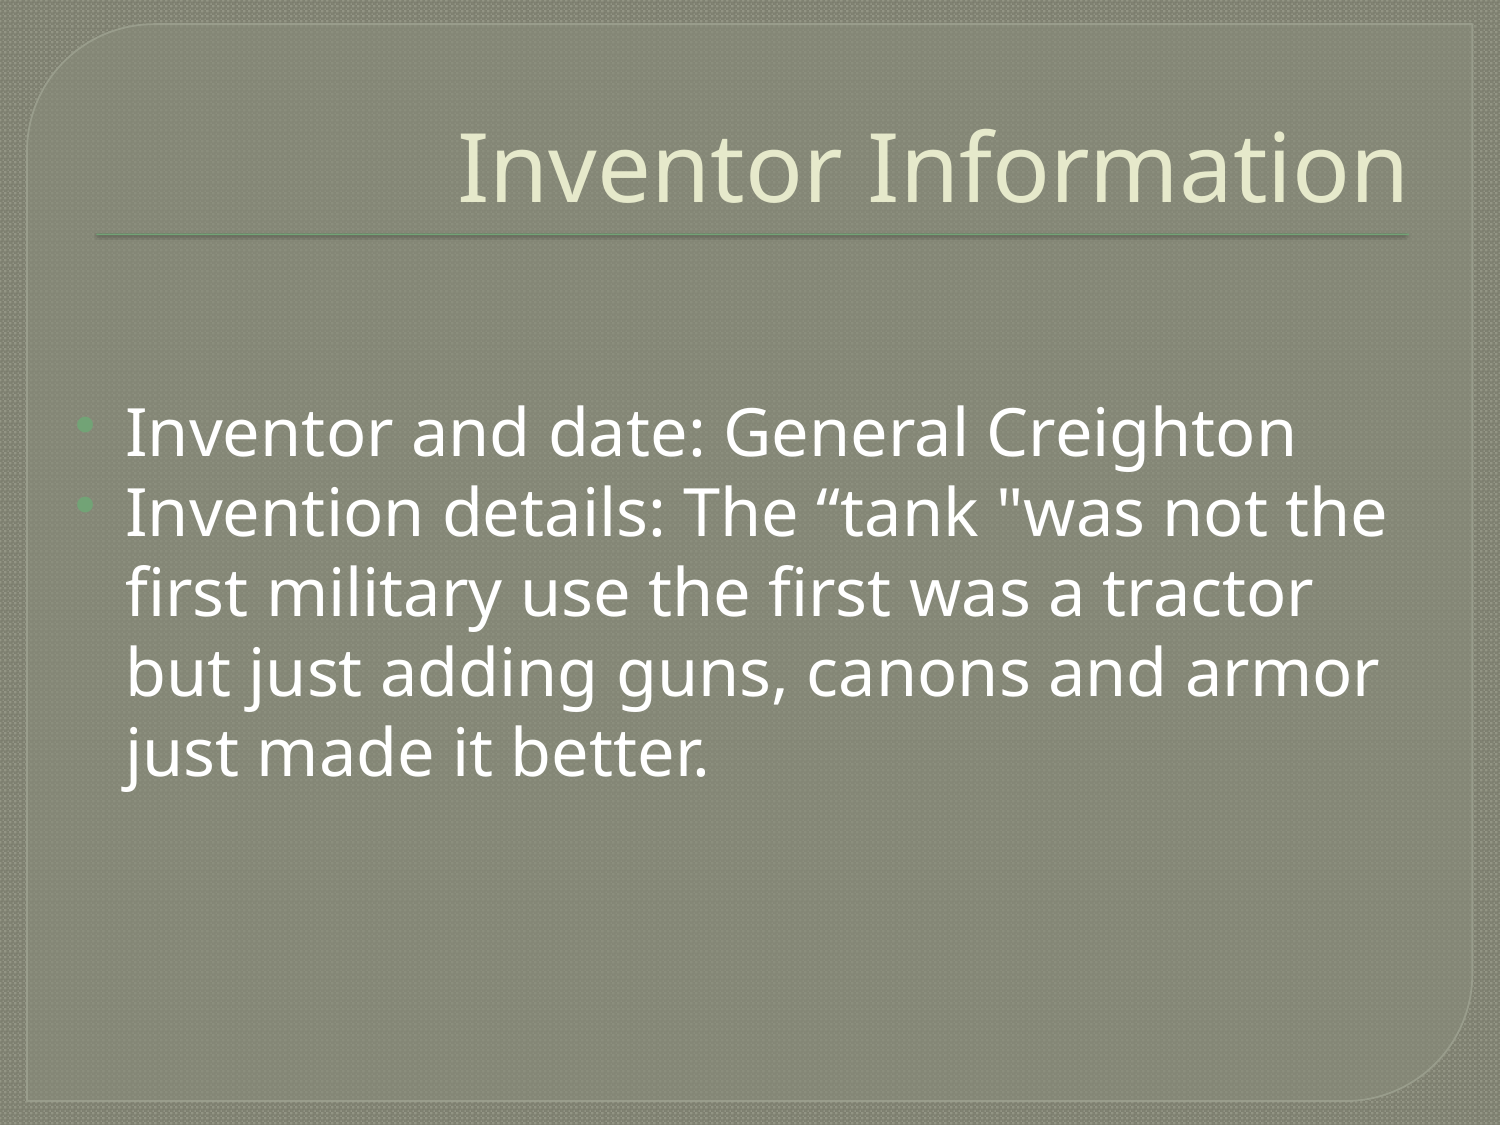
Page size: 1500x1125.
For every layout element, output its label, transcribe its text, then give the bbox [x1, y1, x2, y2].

list Inventor and date: General Creighton Invention details: The “tank "was not the first military use the first was a tractor but just adding guns, canons and armor just made it better. [62, 382, 1413, 1125]
title Inventor Information [75, 41, 1425, 230]
